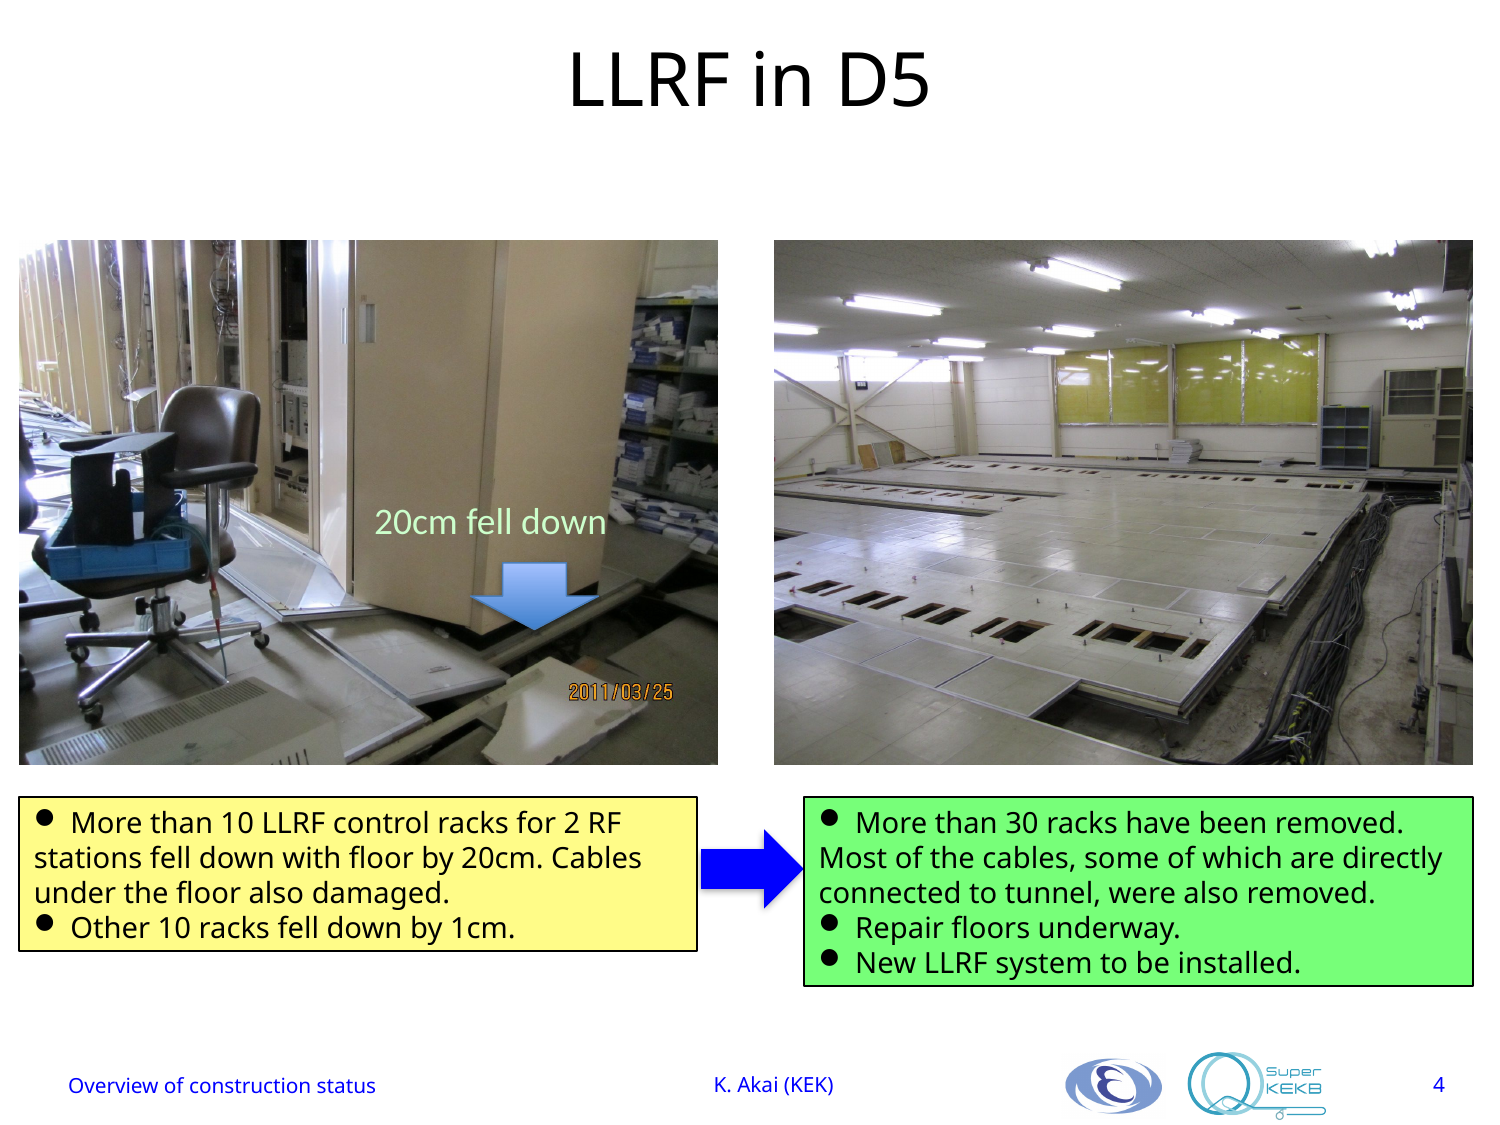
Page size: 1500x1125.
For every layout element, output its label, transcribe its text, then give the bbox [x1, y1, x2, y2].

picture [774, 240, 1474, 765]
footer K. Akai (KEK) [598, 1055, 949, 1116]
picture [1061, 1053, 1166, 1119]
slide_number Overview of construction status [53, 1055, 491, 1116]
slide_number 4 [1341, 1055, 1460, 1116]
picture [1186, 1048, 1327, 1124]
text_box [700, 828, 803, 910]
text_box More than 30 racks have been removed. Most of the cables, some of which are directly connected to tunnel, were also removed. Repair floors underway. New LLRF system to be installed. [803, 796, 1473, 987]
title LLRF in D5 [75, 15, 1425, 137]
picture [19, 240, 718, 765]
text_box More than 10 LLRF control racks for 2 RF stations fell down with floor by 20cm. Cables under the floor also damaged. Other 10 racks fell down by 1cm. [19, 796, 697, 952]
